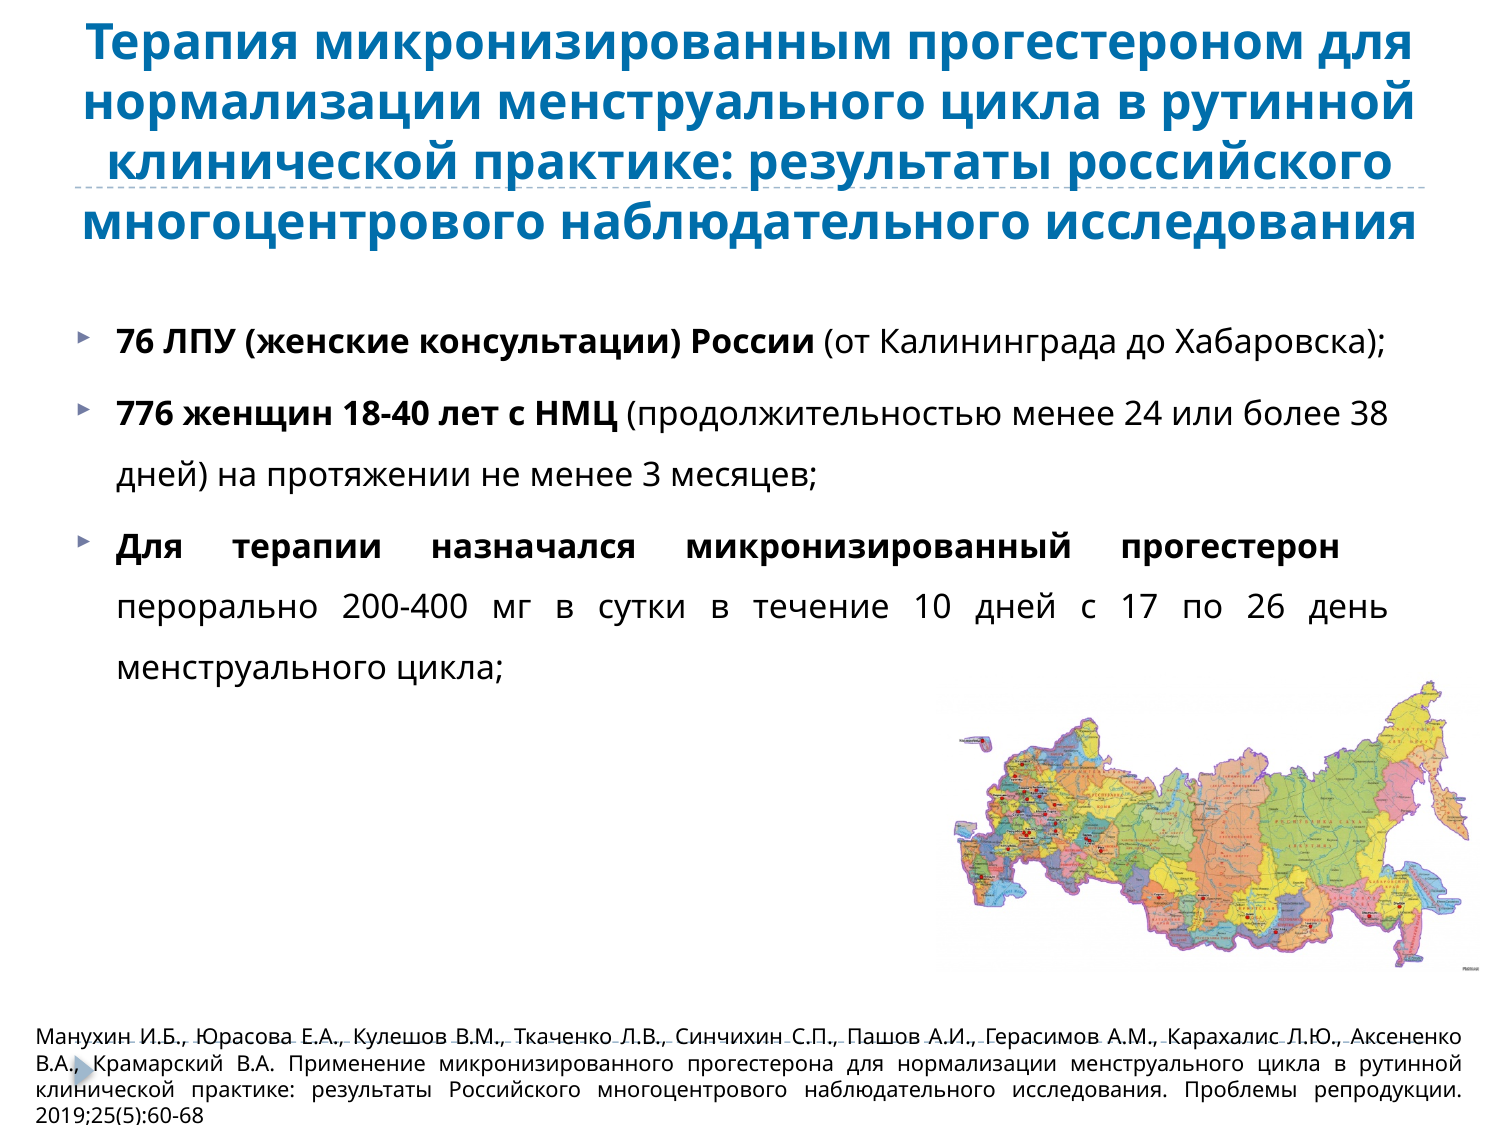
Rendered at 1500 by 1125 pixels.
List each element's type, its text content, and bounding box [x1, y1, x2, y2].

list 76 ЛПУ (женские консультации) России (от Калининграда до Хабаровска); 776 женщин 18-40 лет с НМЦ (продолжительностью менее 24 или более 38 дней) на протяжении не менее 3 месяцев; Для терапии назначался микронизированный прогестерон перорально 200-400 мг в сутки в течение 10 дней с 17 по 26 день менструального цикла; [60, 292, 1404, 758]
text_box Манухин И.Б., Юрасова Е.А., Кулешов В.М., Ткаченко Л.В., Синчихин С.П., Пашов А.И., Герасимов А.М., Карахалис Л.Ю., Аксененко В.А., Крамарский В.А. Применение микронизированного прогестерона для нормализации менструального цикла в рутинной клинической практике: результаты Российского многоцентрового наблюдательного исследования. Проблемы репродукции. 2019;25(5):60-68 [20, 1015, 1480, 1125]
picture [936, 672, 1480, 972]
title Терапия микронизированным прогестероном для нормализации менструального цикла в рутинной клинической практике: результаты российского многоцентрового наблюдательного исследования [0, 49, 1500, 258]
